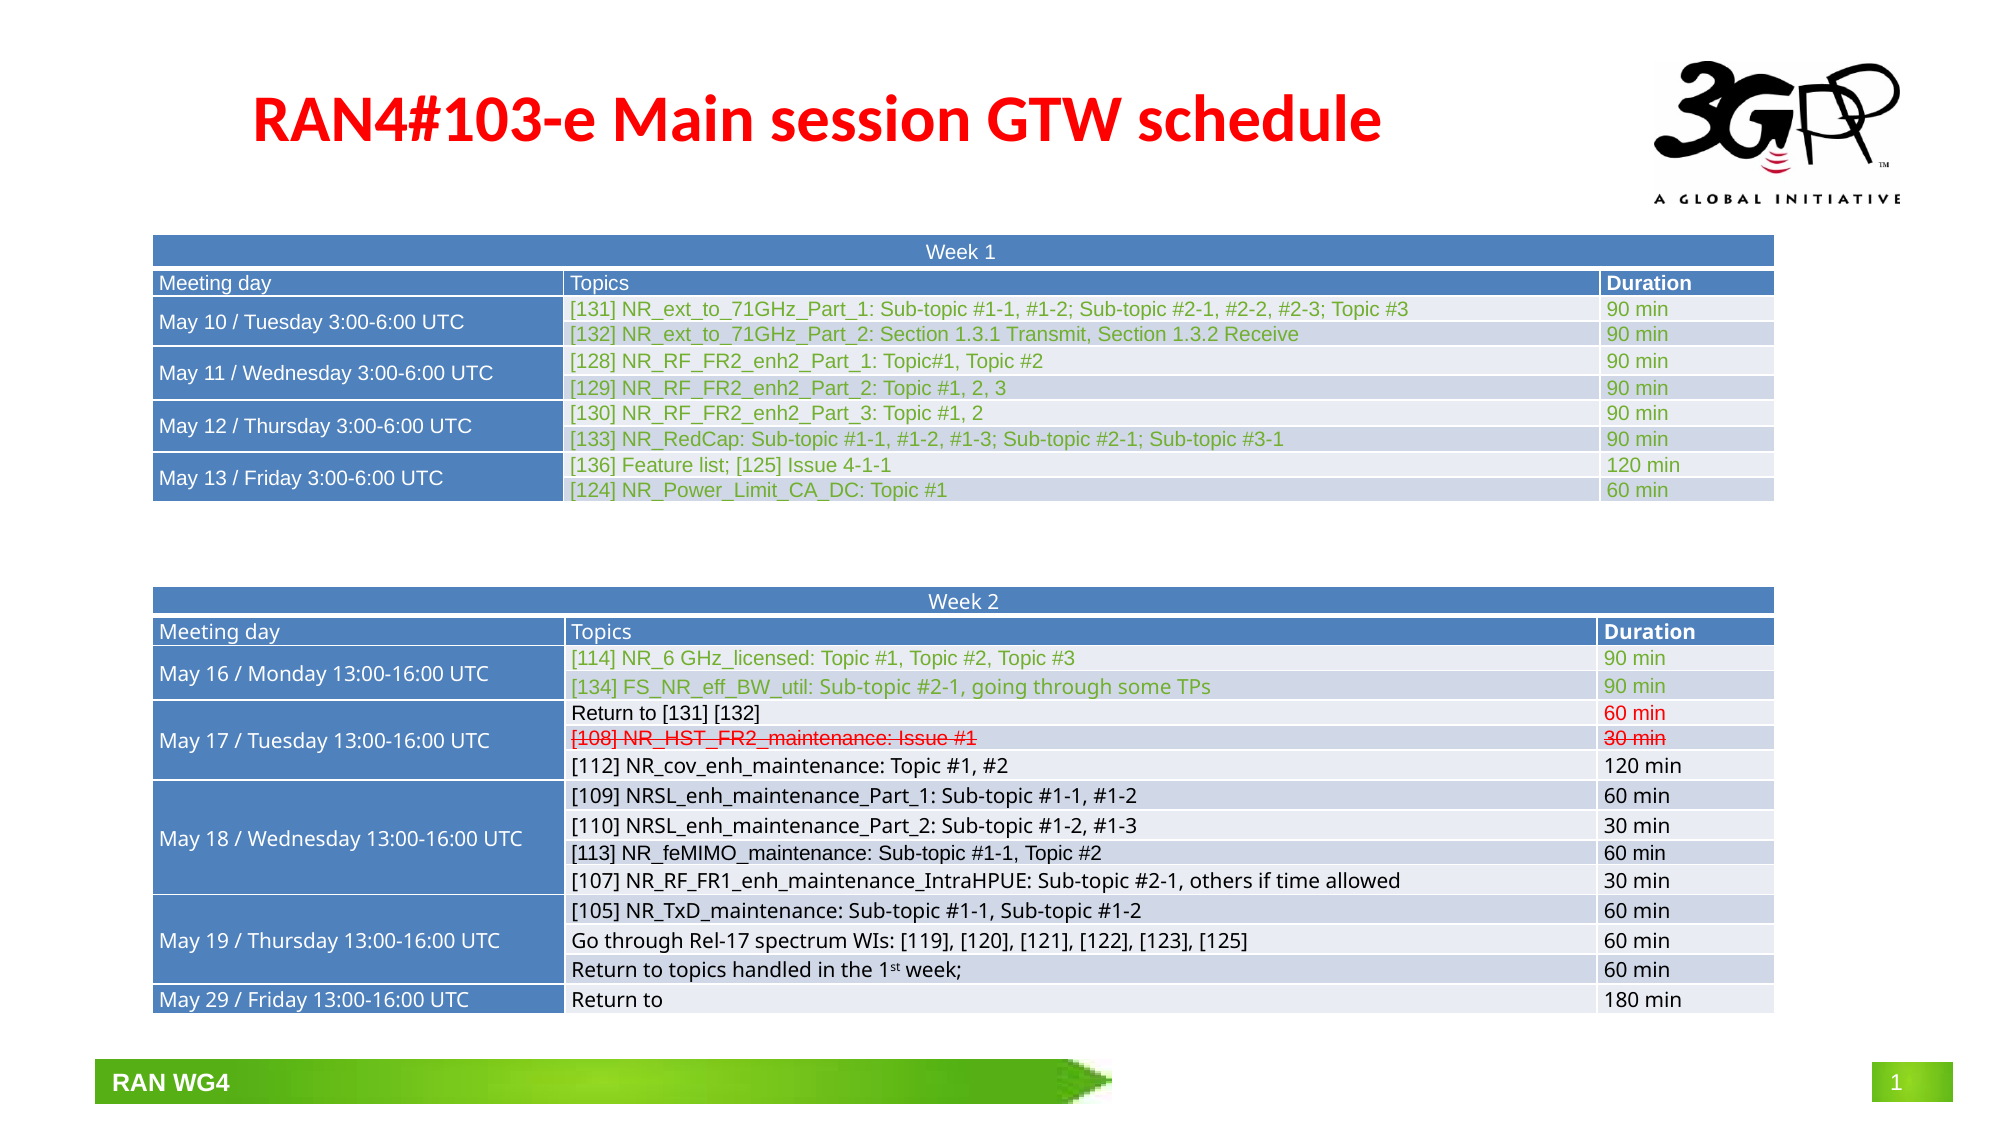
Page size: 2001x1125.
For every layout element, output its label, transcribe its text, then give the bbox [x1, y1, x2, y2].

table_cell 60 min [1598, 895, 1774, 923]
table_cell 90 min [1598, 671, 1774, 699]
table_cell 60 min [1598, 925, 1774, 953]
table_cell 60 min [1598, 701, 1774, 724]
table_cell 90 min [1601, 401, 1774, 425]
table_cell [128] NR_RF_FR2_enh2_Part_1: Topic#1, Topic #2 [564, 347, 1599, 374]
table_cell May 16 / Monday 13:00-16:00 UTC [153, 646, 564, 699]
picture [1872, 1062, 1953, 1102]
table_cell [114] NR_6 GHz_licensed: Topic #1, Topic #2, Topic #3 [566, 646, 1596, 670]
table_cell Duration [1601, 271, 1774, 295]
table_cell May 13 / Friday 3:00-6:00 UTC [153, 453, 563, 501]
table_cell May 19 / Thursday 13:00-16:00 UTC [153, 895, 564, 983]
table_cell Return to [566, 985, 1596, 1013]
table_cell 30 min [1598, 811, 1774, 839]
table_cell [105] NR_TxD_maintenance: Sub-topic #1-1, Sub-topic #1-2 [566, 895, 1596, 923]
table_cell May 12 / Thursday 3:00-6:00 UTC [153, 401, 563, 451]
picture [95, 1059, 1112, 1104]
table_cell May 17 / Tuesday 13:00-16:00 UTC [153, 701, 564, 779]
table_cell [132] NR_ext_to_71GHz_Part_2: Section 1.3.1 Transmit, Section 1.3.2 Receive [564, 322, 1599, 345]
table_cell Duration [1598, 618, 1774, 645]
table_cell 30 min [1598, 865, 1774, 894]
table_cell [108] NR_HST_FR2_maintenance: Issue #1 [566, 726, 1596, 749]
table_cell Topics [564, 271, 1599, 295]
picture [1654, 61, 1900, 204]
table_cell [112] NR_cov_enh_maintenance: Topic #1, #2 [566, 751, 1596, 779]
table_cell Return to topics handled in the 1st week; [566, 955, 1596, 983]
table_cell Meeting day [153, 618, 564, 645]
table_cell May 29 / Friday 13:00-16:00 UTC [153, 985, 564, 1013]
table_cell May 18 / Wednesday 13:00-16:00 UTC [153, 781, 564, 894]
table_cell [131] NR_ext_to_71GHz_Part_1: Sub-topic #1-1, #1-2; Sub-topic #2-1, #2-2, #2-3; Topic #3 [564, 297, 1599, 320]
table_cell [110] NRSL_enh_maintenance_Part_2: Sub-topic #1-2, #1-3 [566, 811, 1596, 839]
table_cell Meeting day [153, 271, 563, 295]
table_cell 60 min [1598, 841, 1774, 864]
table_header Week 2 [153, 587, 1774, 613]
table_cell May 11 / Wednesday 3:00-6:00 UTC [153, 347, 563, 399]
table_cell [129] NR_RF_FR2_enh2_Part_2: Topic #1, 2, 3 [564, 376, 1599, 399]
table_cell [134] FS_NR_eff_BW_util: Sub-topic #2-1, going through some TPs [566, 671, 1596, 699]
table_cell Return to [131] [132] [566, 701, 1596, 724]
table_cell 90 min [1601, 347, 1774, 374]
table_cell 120 min [1601, 453, 1774, 476]
table_cell 90 min [1601, 376, 1774, 399]
table_cell 60 min [1601, 478, 1774, 501]
table_header Week 1 [153, 235, 1774, 266]
table_cell 180 min [1598, 985, 1774, 1013]
table_cell [133] NR_RedCap: Sub-topic #1-1, #1-2, #1-3; Sub-topic #2-1; Sub-topic #3-1 [564, 427, 1599, 451]
table_cell [124] NR_Power_Limit_CA_DC: Topic #1 [564, 478, 1599, 501]
table_cell Go through Rel-17 spectrum WIs: [119], [120], [121], [122], [123], [125] [566, 925, 1596, 953]
title RAN4#103-e Main session GTW schedule [65, 21, 1586, 209]
table_cell [107] NR_RF_FR1_enh_maintenance_IntraHPUE: Sub-topic #2-1, others if time allowed [566, 865, 1596, 894]
table_cell 60 min [1598, 781, 1774, 809]
table_cell 90 min [1598, 646, 1774, 670]
table_cell 30 min [1598, 726, 1774, 749]
table_cell [113] NR_feMIMO_maintenance: Sub-topic #1-1, Topic #2 [566, 841, 1596, 864]
table_cell 90 min [1601, 322, 1774, 345]
table_cell [136] Feature list; [125] Issue 4-1-1 [564, 453, 1599, 476]
table_cell Topics [566, 618, 1596, 645]
table_cell [109] NRSL_enh_maintenance_Part_1: Sub-topic #1-1, #1-2 [566, 781, 1596, 809]
table_cell 90 min [1601, 427, 1774, 451]
table_cell 90 min [1601, 297, 1774, 320]
table_cell [130] NR_RF_FR2_enh2_Part_3: Topic #1, 2 [564, 401, 1599, 425]
table_cell 120 min [1598, 751, 1774, 779]
table_cell May 10 / Tuesday 3:00-6:00 UTC [153, 297, 563, 345]
table_cell 60 min [1598, 955, 1774, 983]
